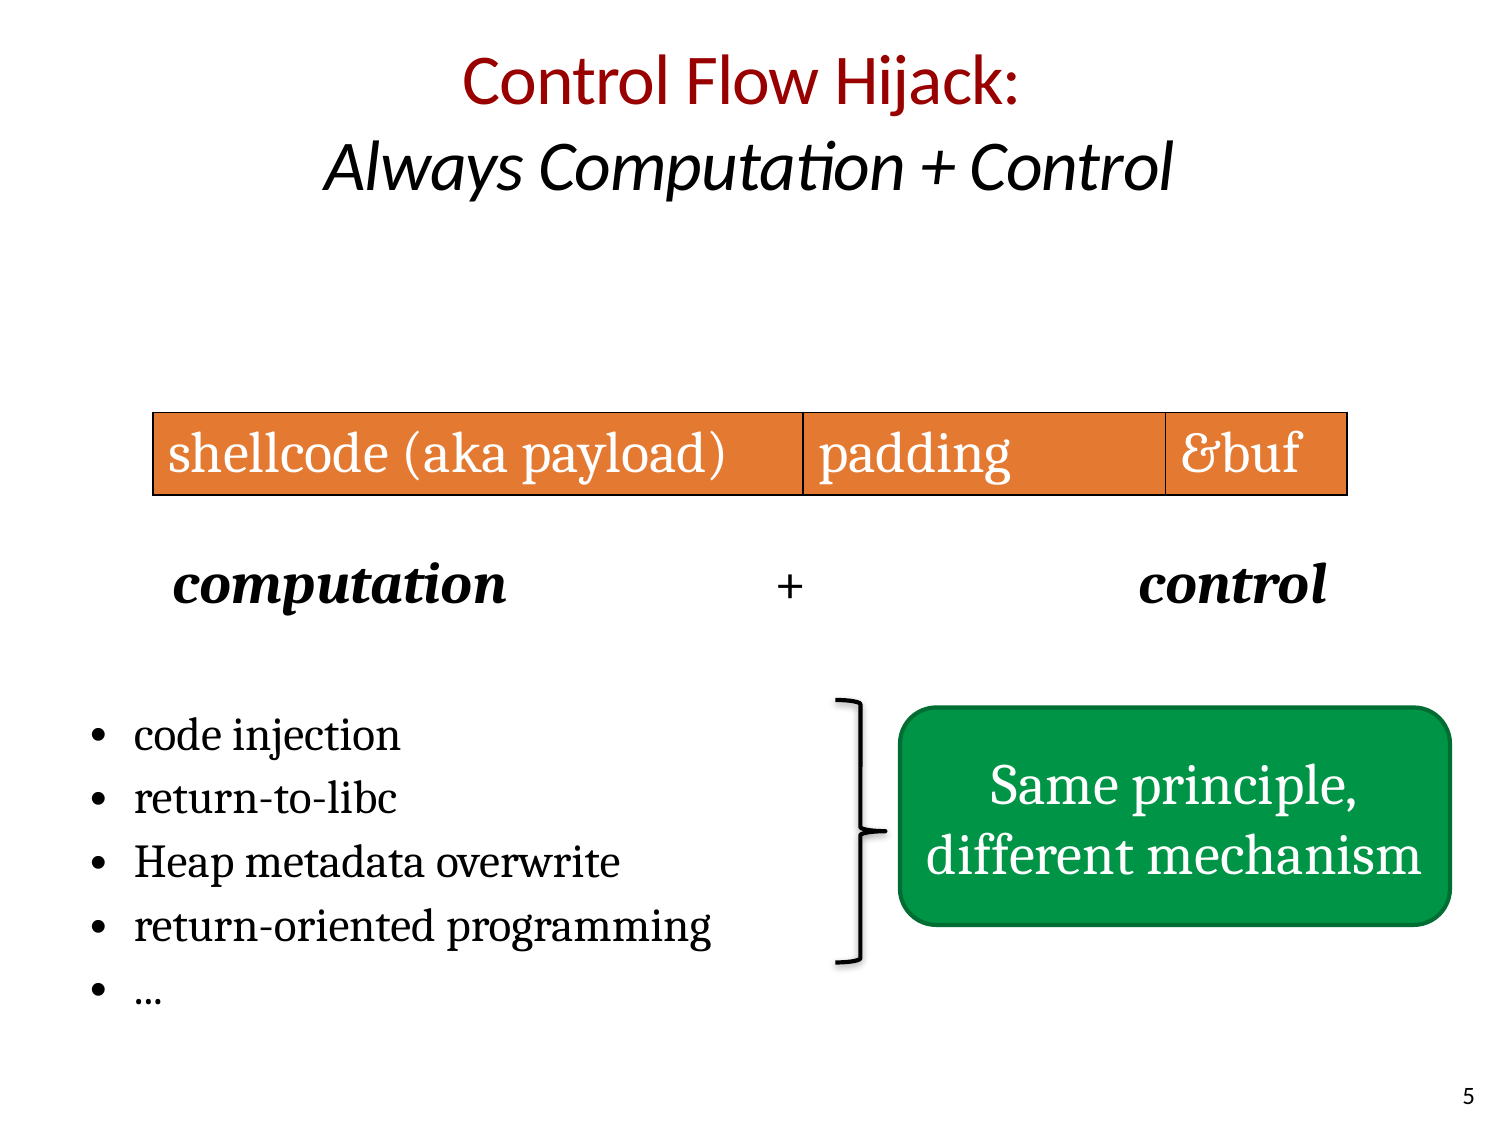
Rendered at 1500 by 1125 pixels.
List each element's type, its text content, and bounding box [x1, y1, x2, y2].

list computation + control [75, 537, 1425, 699]
table_header padding [804, 413, 1165, 494]
text_box [835, 697, 888, 965]
text_box Same principle, different mechanism [897, 705, 1453, 928]
table_header &buf [1166, 413, 1346, 494]
text_box code injection return-to-libc Heap metadata overwrite return-oriented programming ... [74, 699, 1425, 1025]
slide_number 5 [1125, 1065, 1475, 1125]
title Control Flow Hijack: Always Computation + Control [75, 24, 1425, 213]
table_header shellcode (aka payload) [154, 413, 802, 494]
